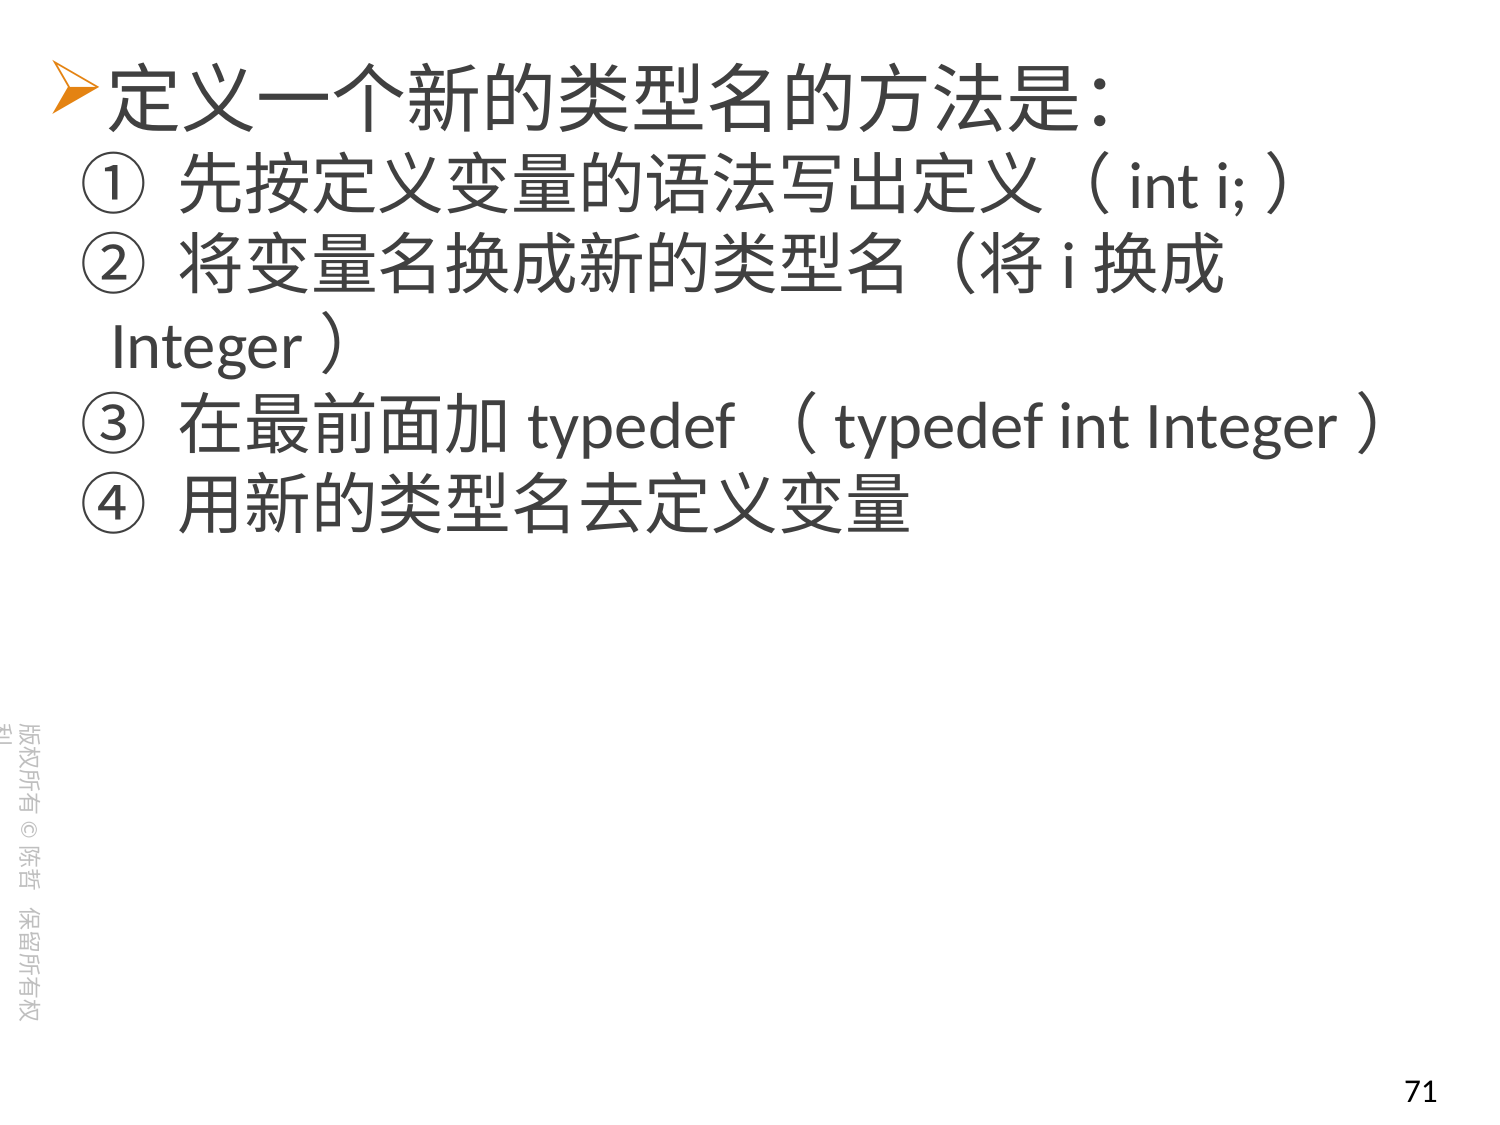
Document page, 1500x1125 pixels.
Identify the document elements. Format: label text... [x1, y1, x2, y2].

list 定义一个新的类型名的方法是： ① 先按定义变量的语法写出定义（int i;） ② 将变量名换成新的类型名（将i换成Integer） ③ 在最前面加typedef（typedef int Integer） ④ 用新的类型名去定义变量 [46, 44, 1453, 1045]
slide_number 71 [1291, 1059, 1453, 1120]
